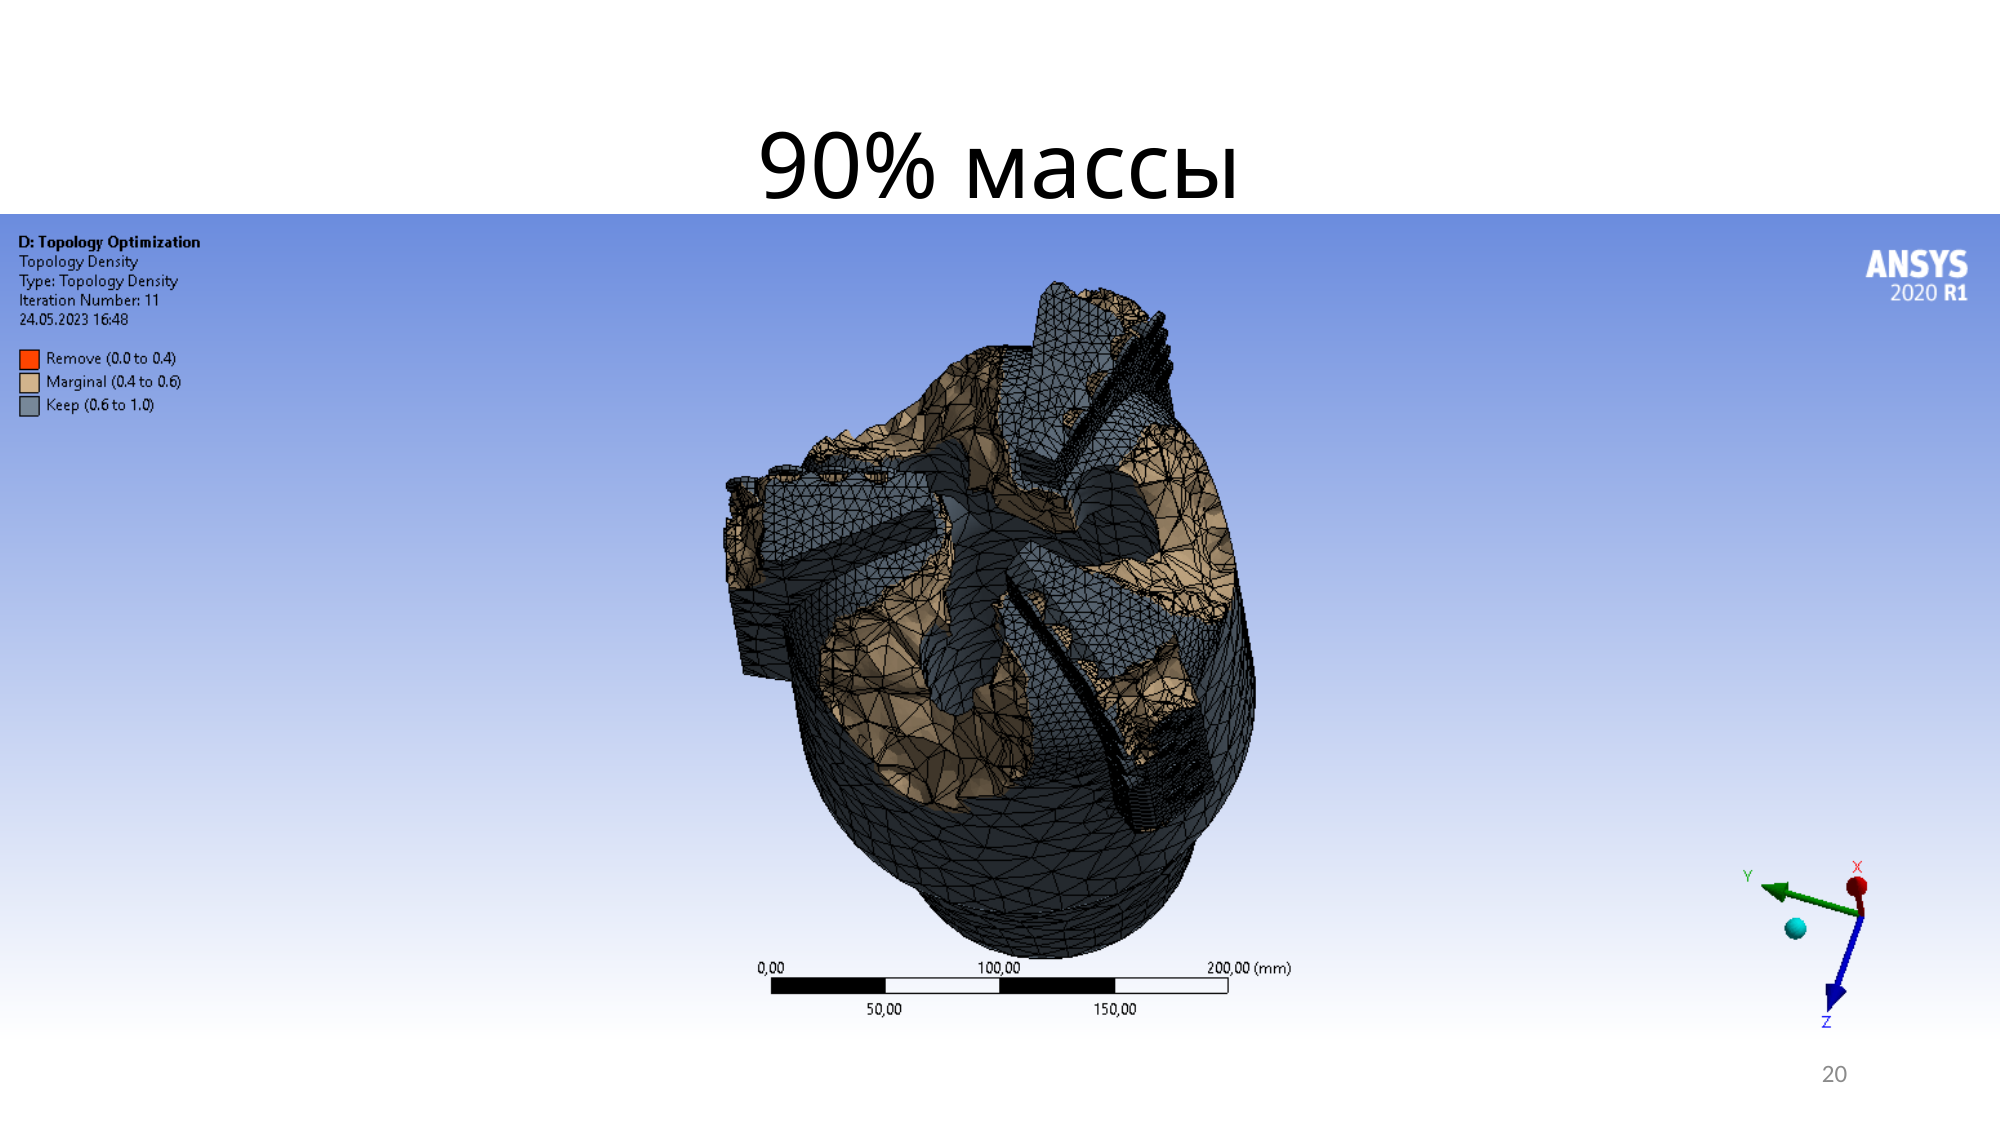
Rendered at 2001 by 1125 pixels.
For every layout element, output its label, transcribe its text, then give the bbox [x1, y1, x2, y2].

title 90% массы [137, 59, 1863, 214]
slide_number 20 [1412, 1042, 1863, 1103]
picture [0, 214, 2000, 1042]
